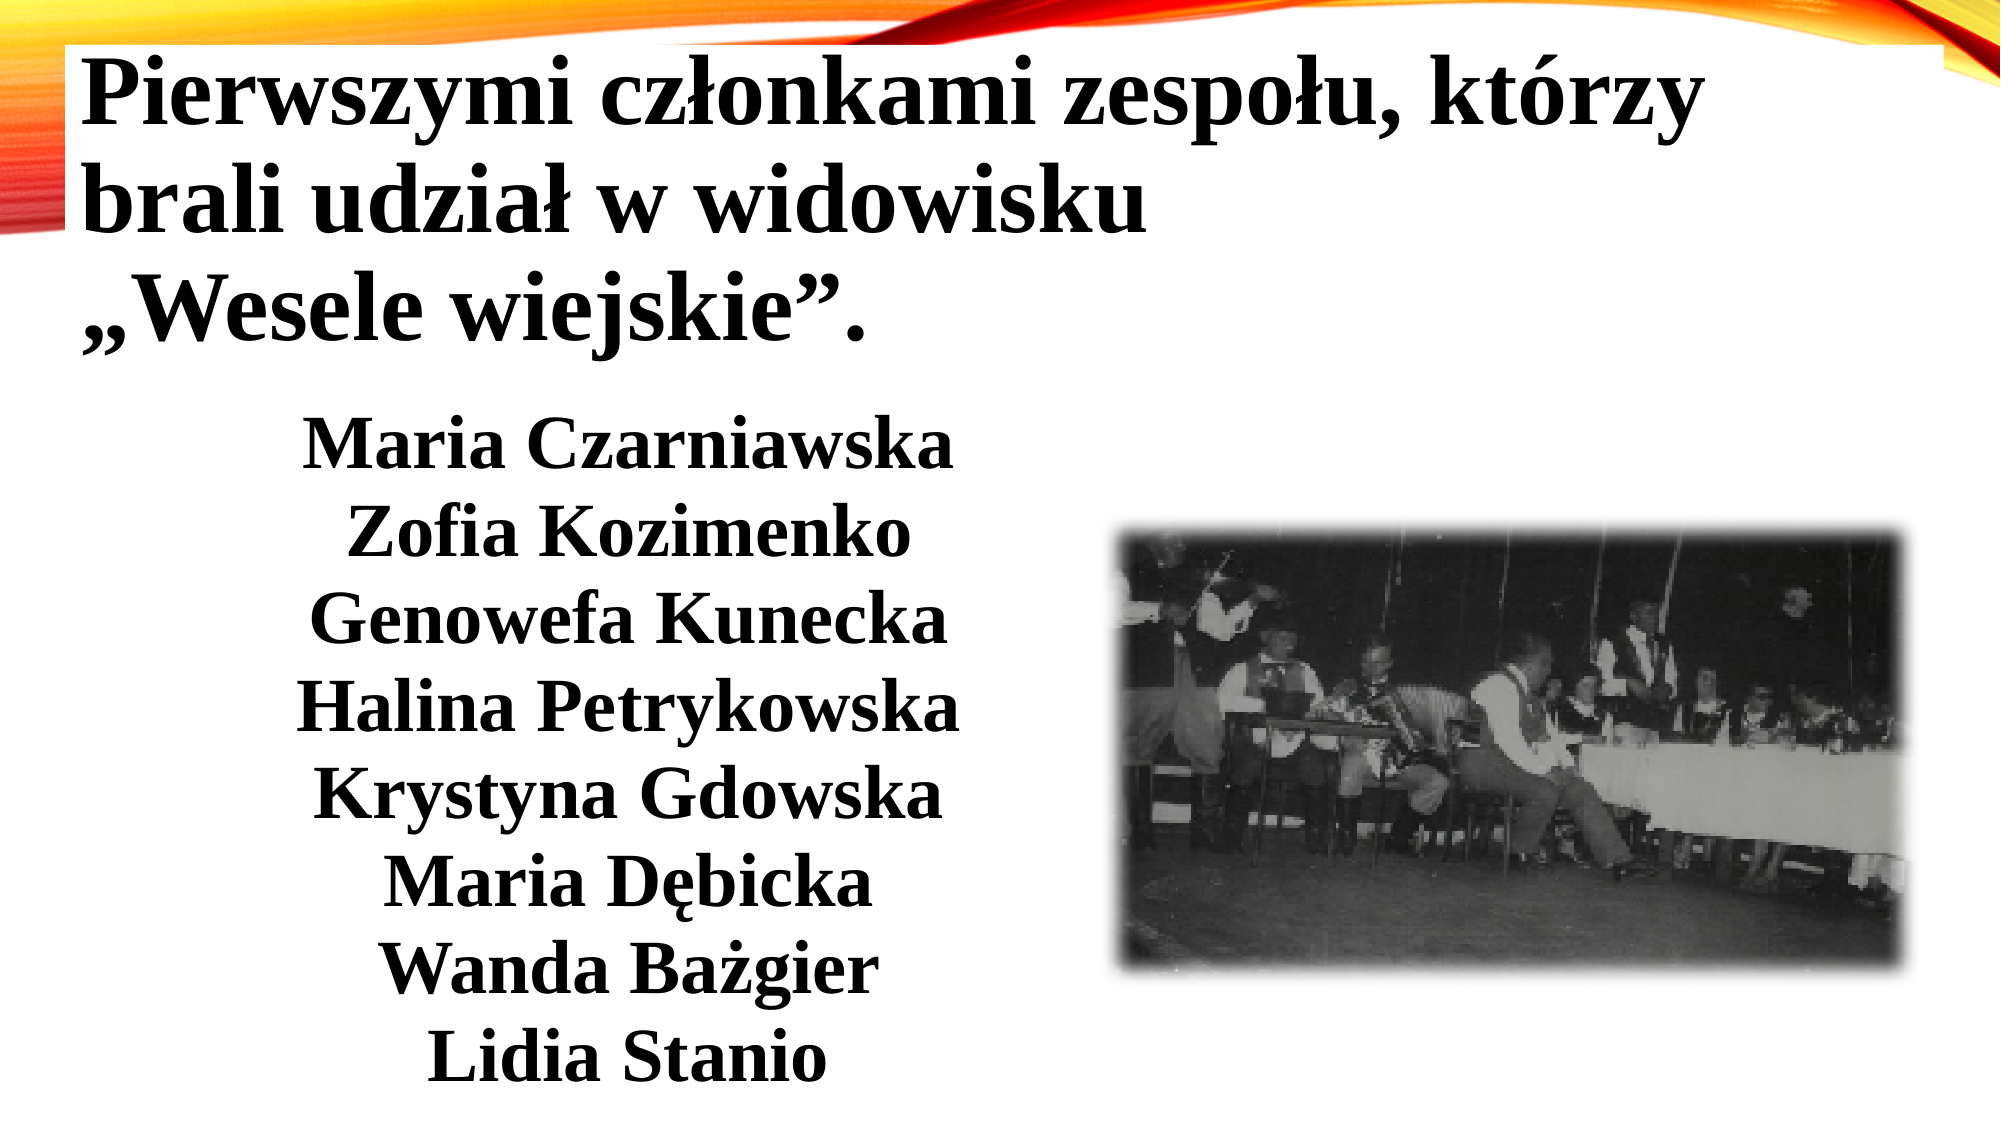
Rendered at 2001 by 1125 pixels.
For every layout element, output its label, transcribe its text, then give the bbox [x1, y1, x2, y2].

list Maria Czarniawska Zofia Kozimenko Genowefa Kunecka Halina Petrykowska Krystyna Gdowska Maria Dębicka Wanda Bażgier Lidia Stanio [65, 369, 1193, 1125]
title Pierwszymi członkami zespołu, którzy brali udział w widowisku „Wesele wiejskie”. [64, 44, 1945, 371]
picture [1100, 513, 1919, 987]
picture [0, 0, 2000, 237]
